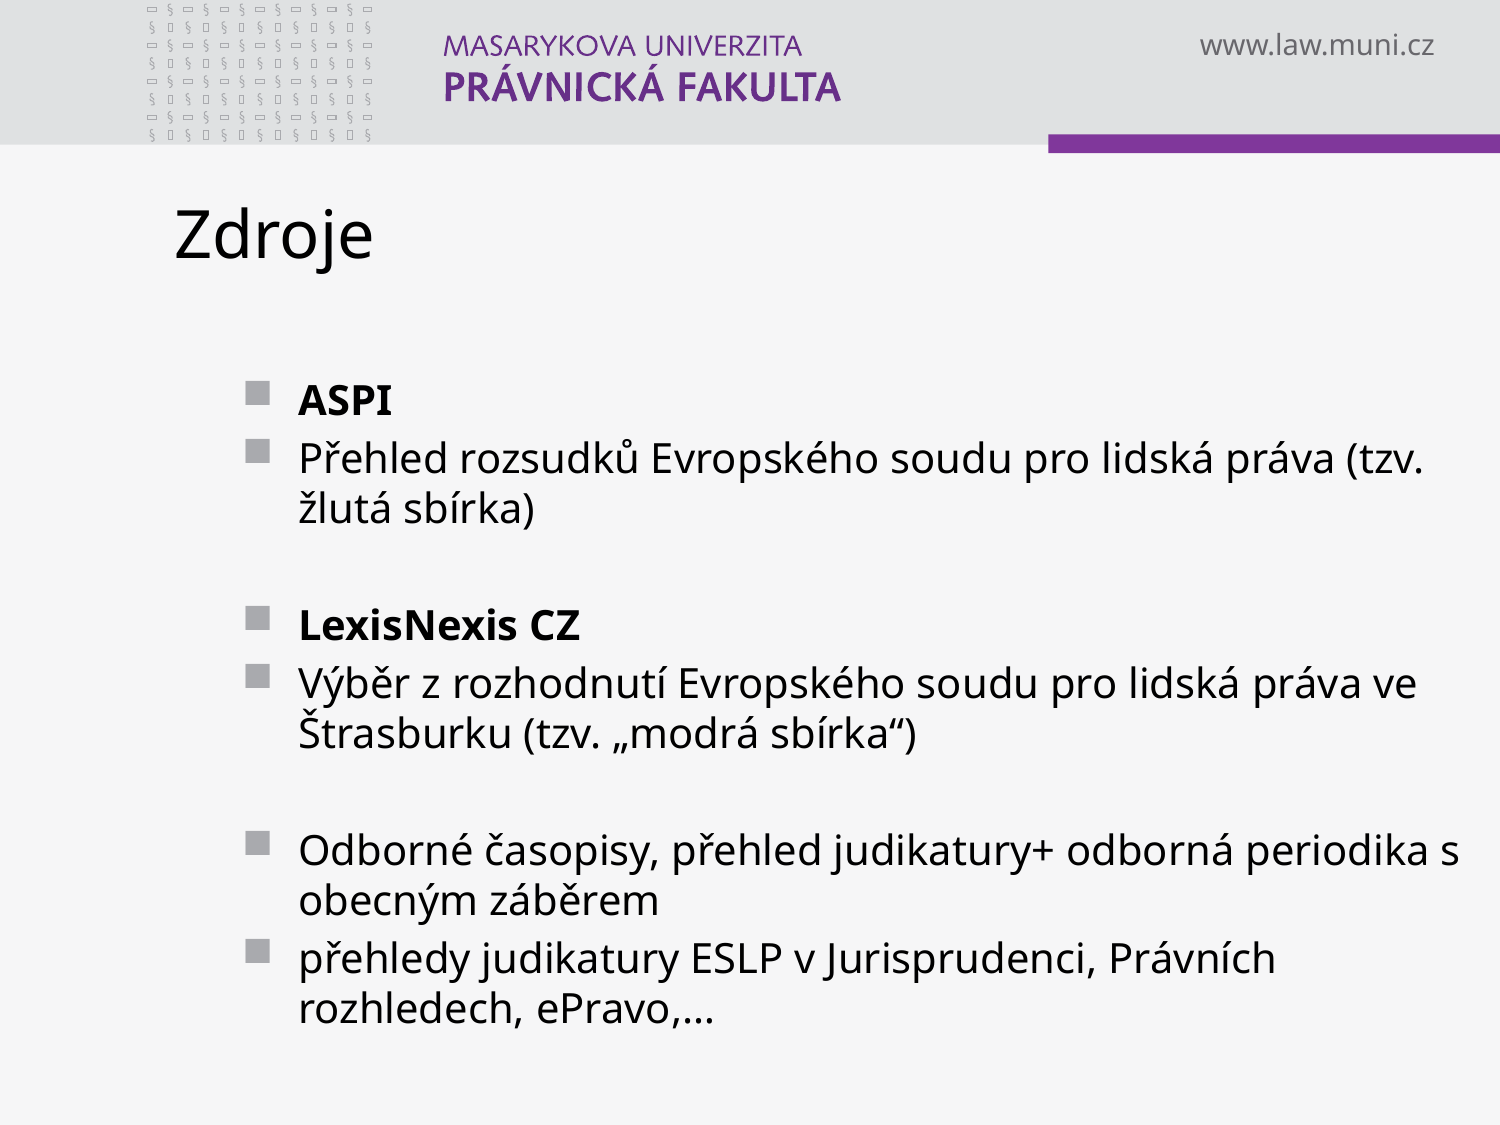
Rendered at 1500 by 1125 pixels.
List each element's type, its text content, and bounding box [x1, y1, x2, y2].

title Zdroje [159, 184, 1435, 267]
list ASPI Přehled rozsudků Evropského soudu pro lidská práva (tzv. žlutá sbírka) LexisNexis CZ Výběr z rozhodnutí Evropského soudu pro lidská práva ve Štrasburku (tzv. „modrá sbírka“) Odborné časopisy, přehled judikatury+ odborná periodika s obecným záběrem přehledy judikatury ESLP v Jurisprudenci, Právních rozhledech, ePravo,… [242, 373, 1467, 1125]
